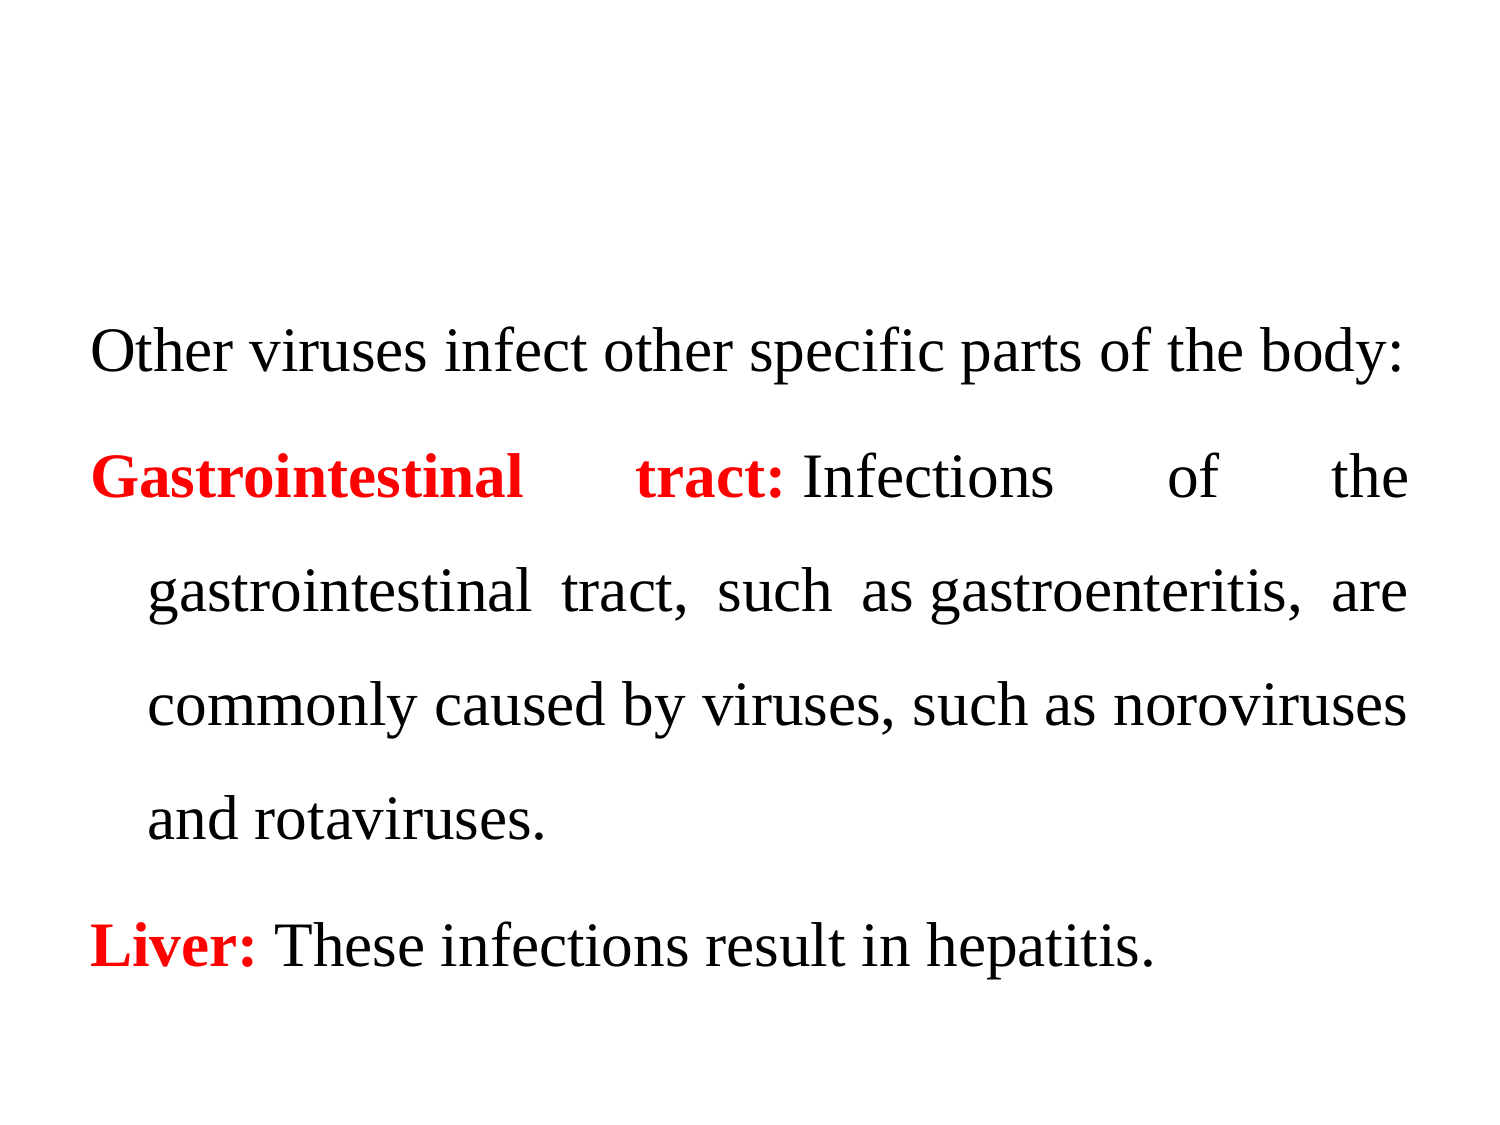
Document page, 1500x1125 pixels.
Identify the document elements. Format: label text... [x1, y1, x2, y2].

list Other viruses infect other specific parts of the body: Gastrointestinal tract: Infections of the gastrointestinal tract, such as gastroenteritis, are commonly caused by viruses, such as noroviruses and rotaviruses. Liver: These infections result in hepatitis. [75, 262, 1425, 1005]
